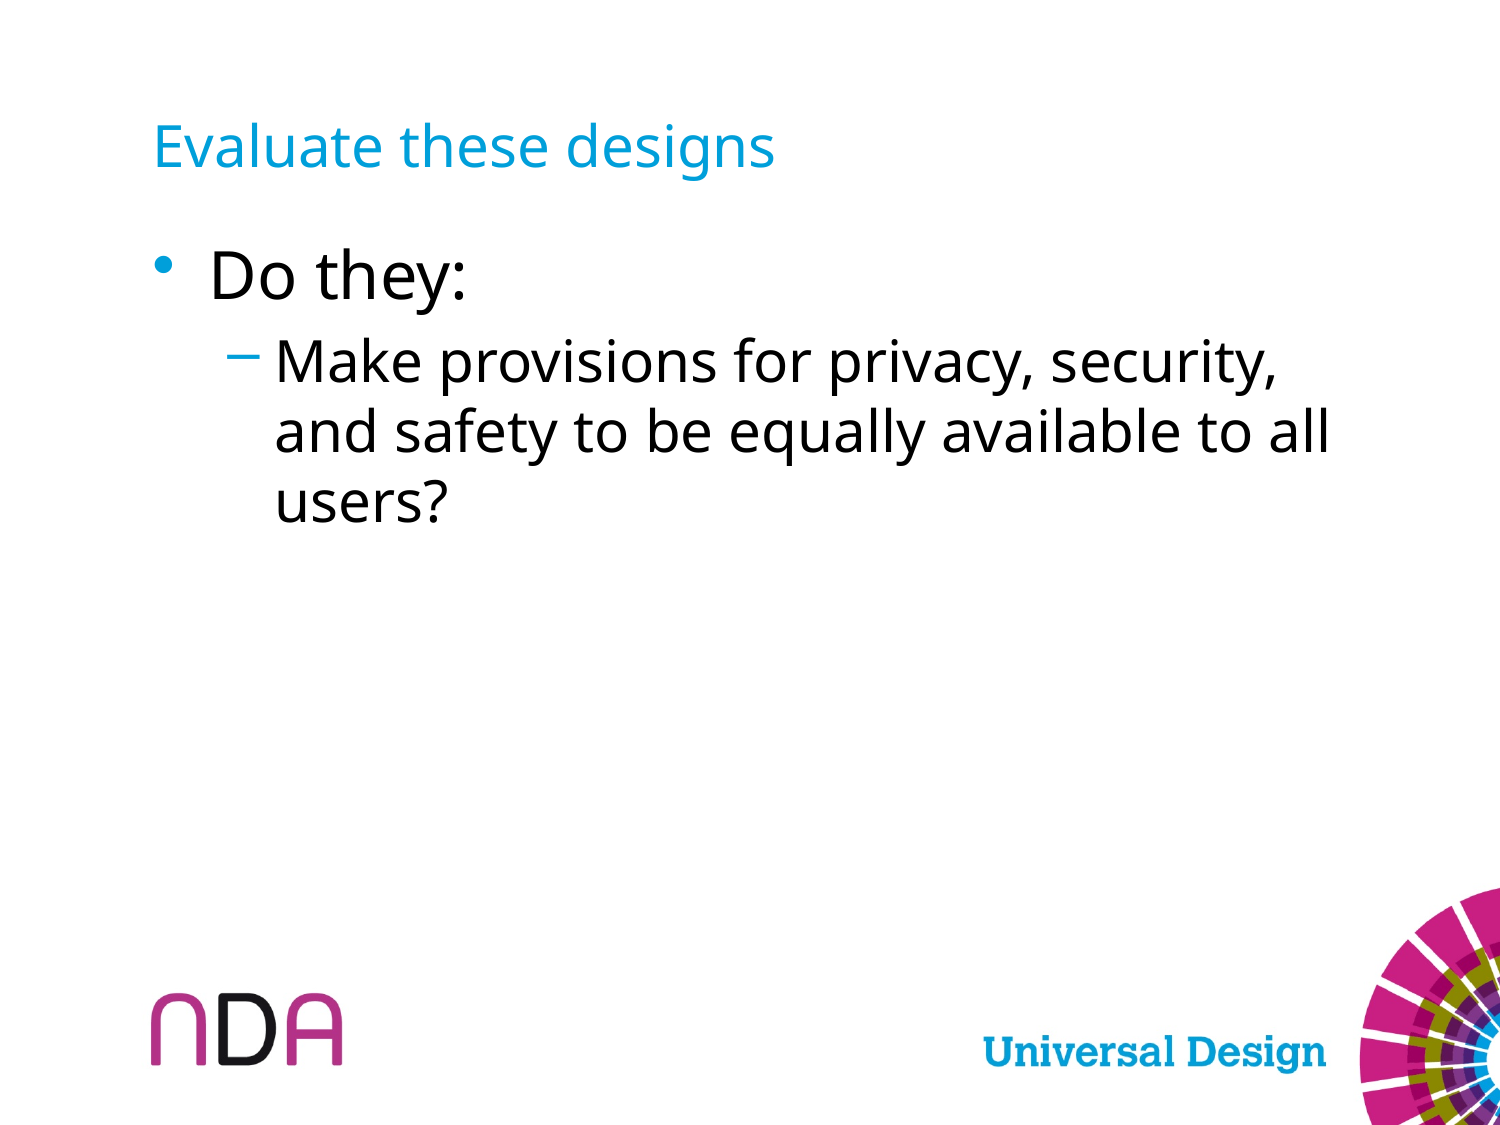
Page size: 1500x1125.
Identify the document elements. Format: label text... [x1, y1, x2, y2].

picture [0, 883, 1500, 1125]
title Evaluate these designs [137, 87, 1276, 201]
list Do they: Make provisions for privacy, security, and safety to be equally available to all users? [137, 224, 1413, 876]
